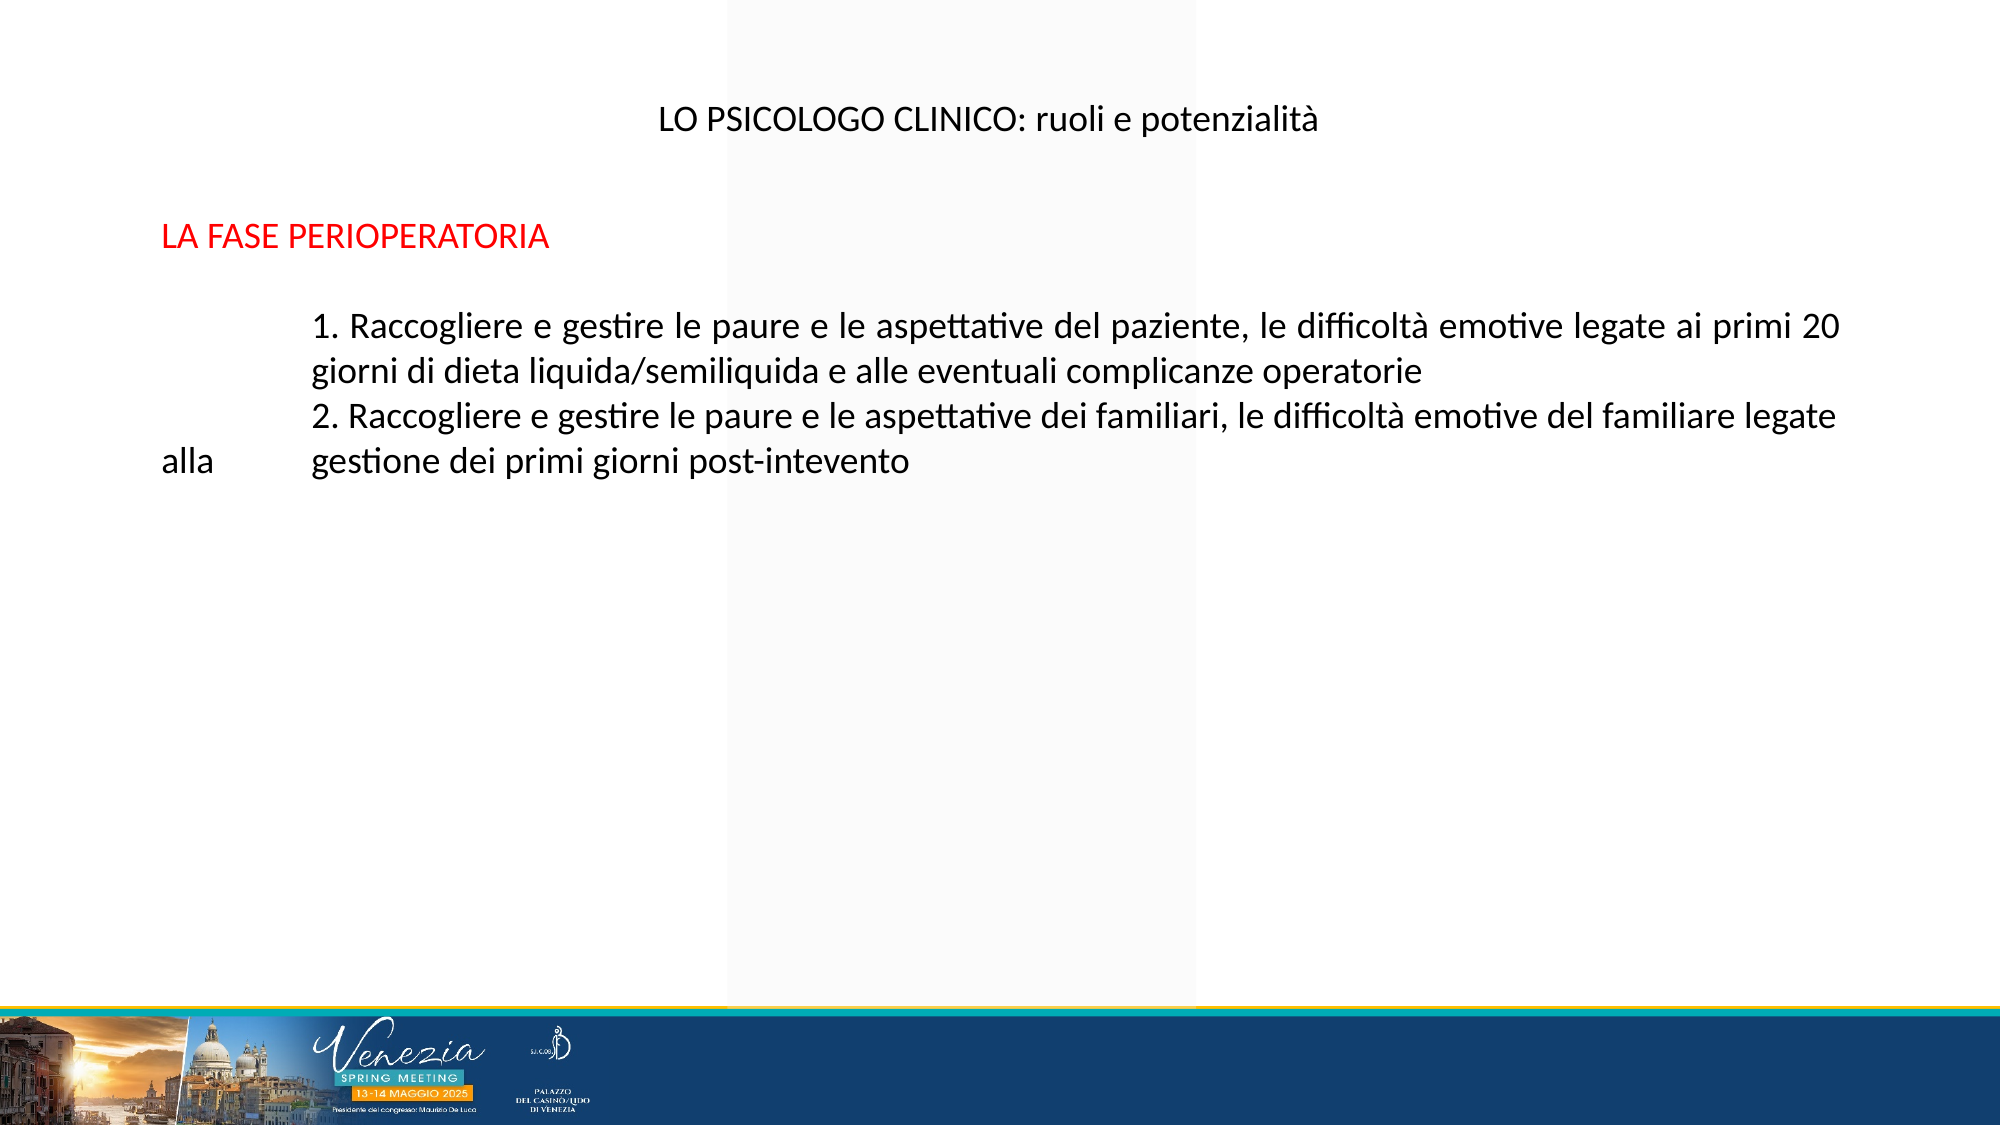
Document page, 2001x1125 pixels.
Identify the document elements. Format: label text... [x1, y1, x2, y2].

text_box LA FASE PERIOPERATORIA 1. Raccogliere e gestire le paure e le aspettative del paziente, le difficoltà emotive legate ai primi 20 giorni di dieta liquida/semiliquida e alle eventuali complicanze operatorie 2. Raccogliere e gestire le paure e le aspettative dei familiari, le difficoltà emotive del familiare legate alla gestione dei primi giorni post-intevento [146, 204, 1857, 489]
text_box LO PSICOLOGO CLINICO: ruoli e potenzialità [226, 86, 1752, 147]
picture [0, 1017, 609, 1125]
